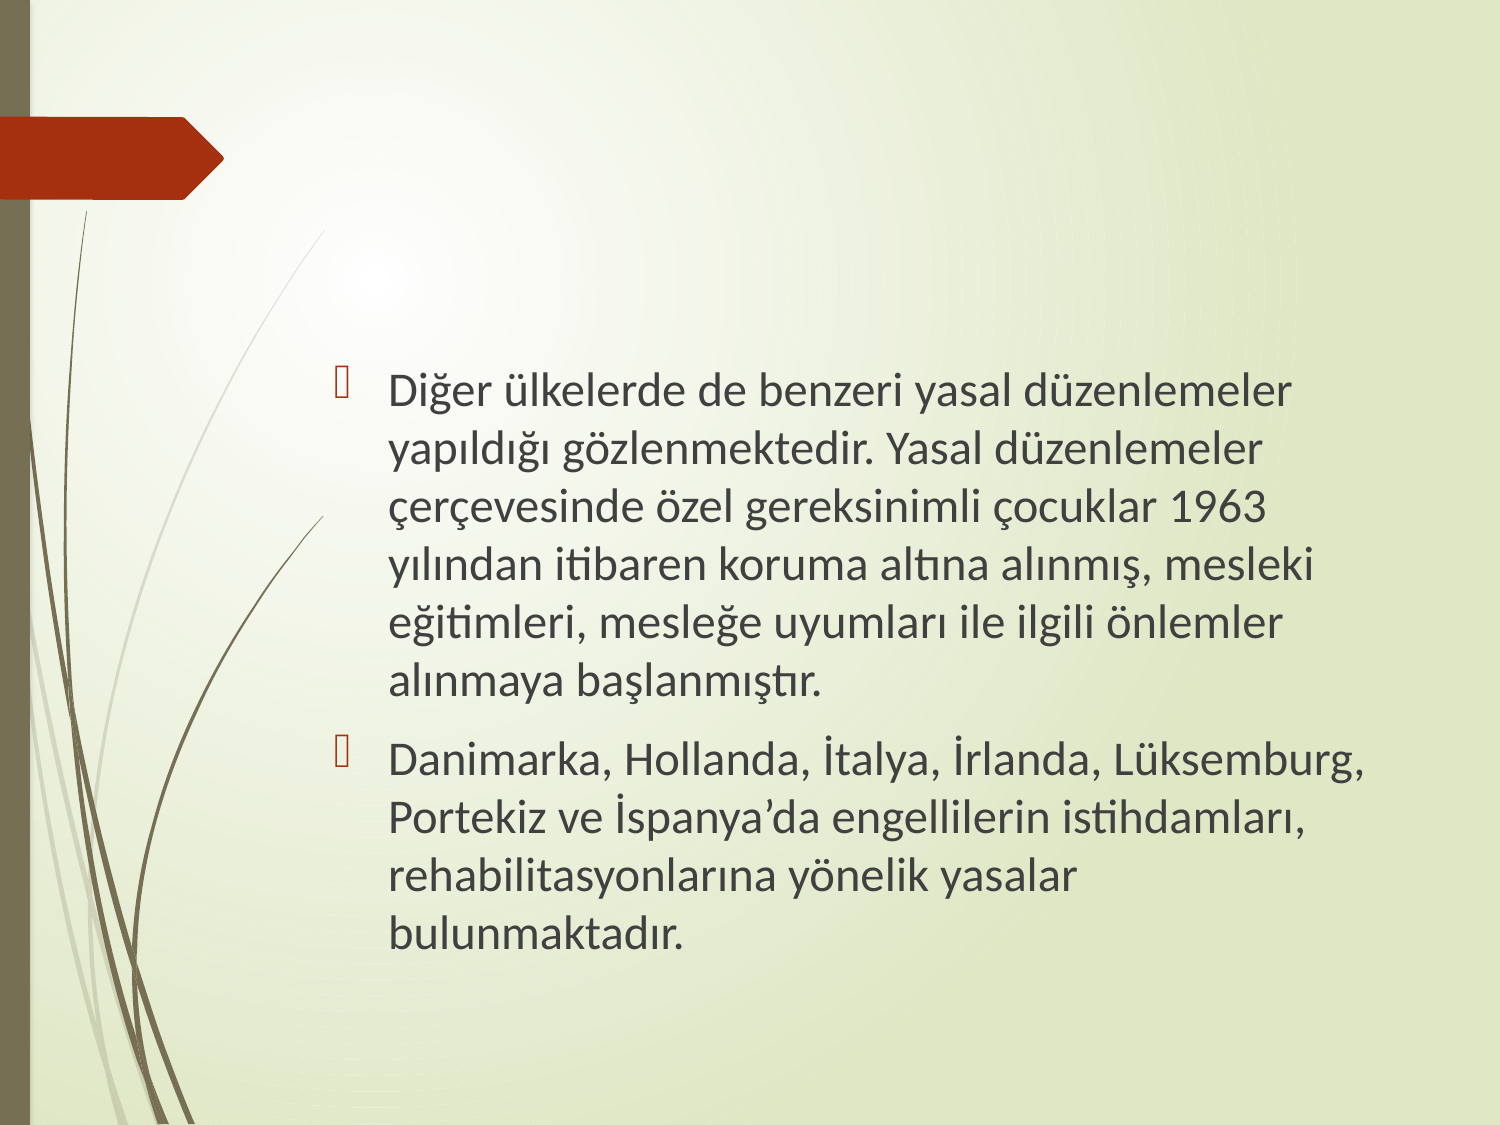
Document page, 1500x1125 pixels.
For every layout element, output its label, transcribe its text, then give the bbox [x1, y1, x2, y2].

list Diğer ülkelerde de benzeri yasal düzenlemeler yapıldığı gözlenmektedir. Yasal düzenlemeler çerçevesinde özel gereksinimli çocuklar 1963 yılından itibaren koruma altına alınmış, mesleki eğitimleri, mesleğe uyumları ile ilgili önlemler alınmaya başlanmıştır. Danimarka, Hollanda, İtalya, İrlanda, Lüksemburg, Portekiz ve İspanya’da engellilerin istihdamları, rehabilitasyonlarına yönelik yasalar bulunmaktadır. [318, 350, 1400, 970]
